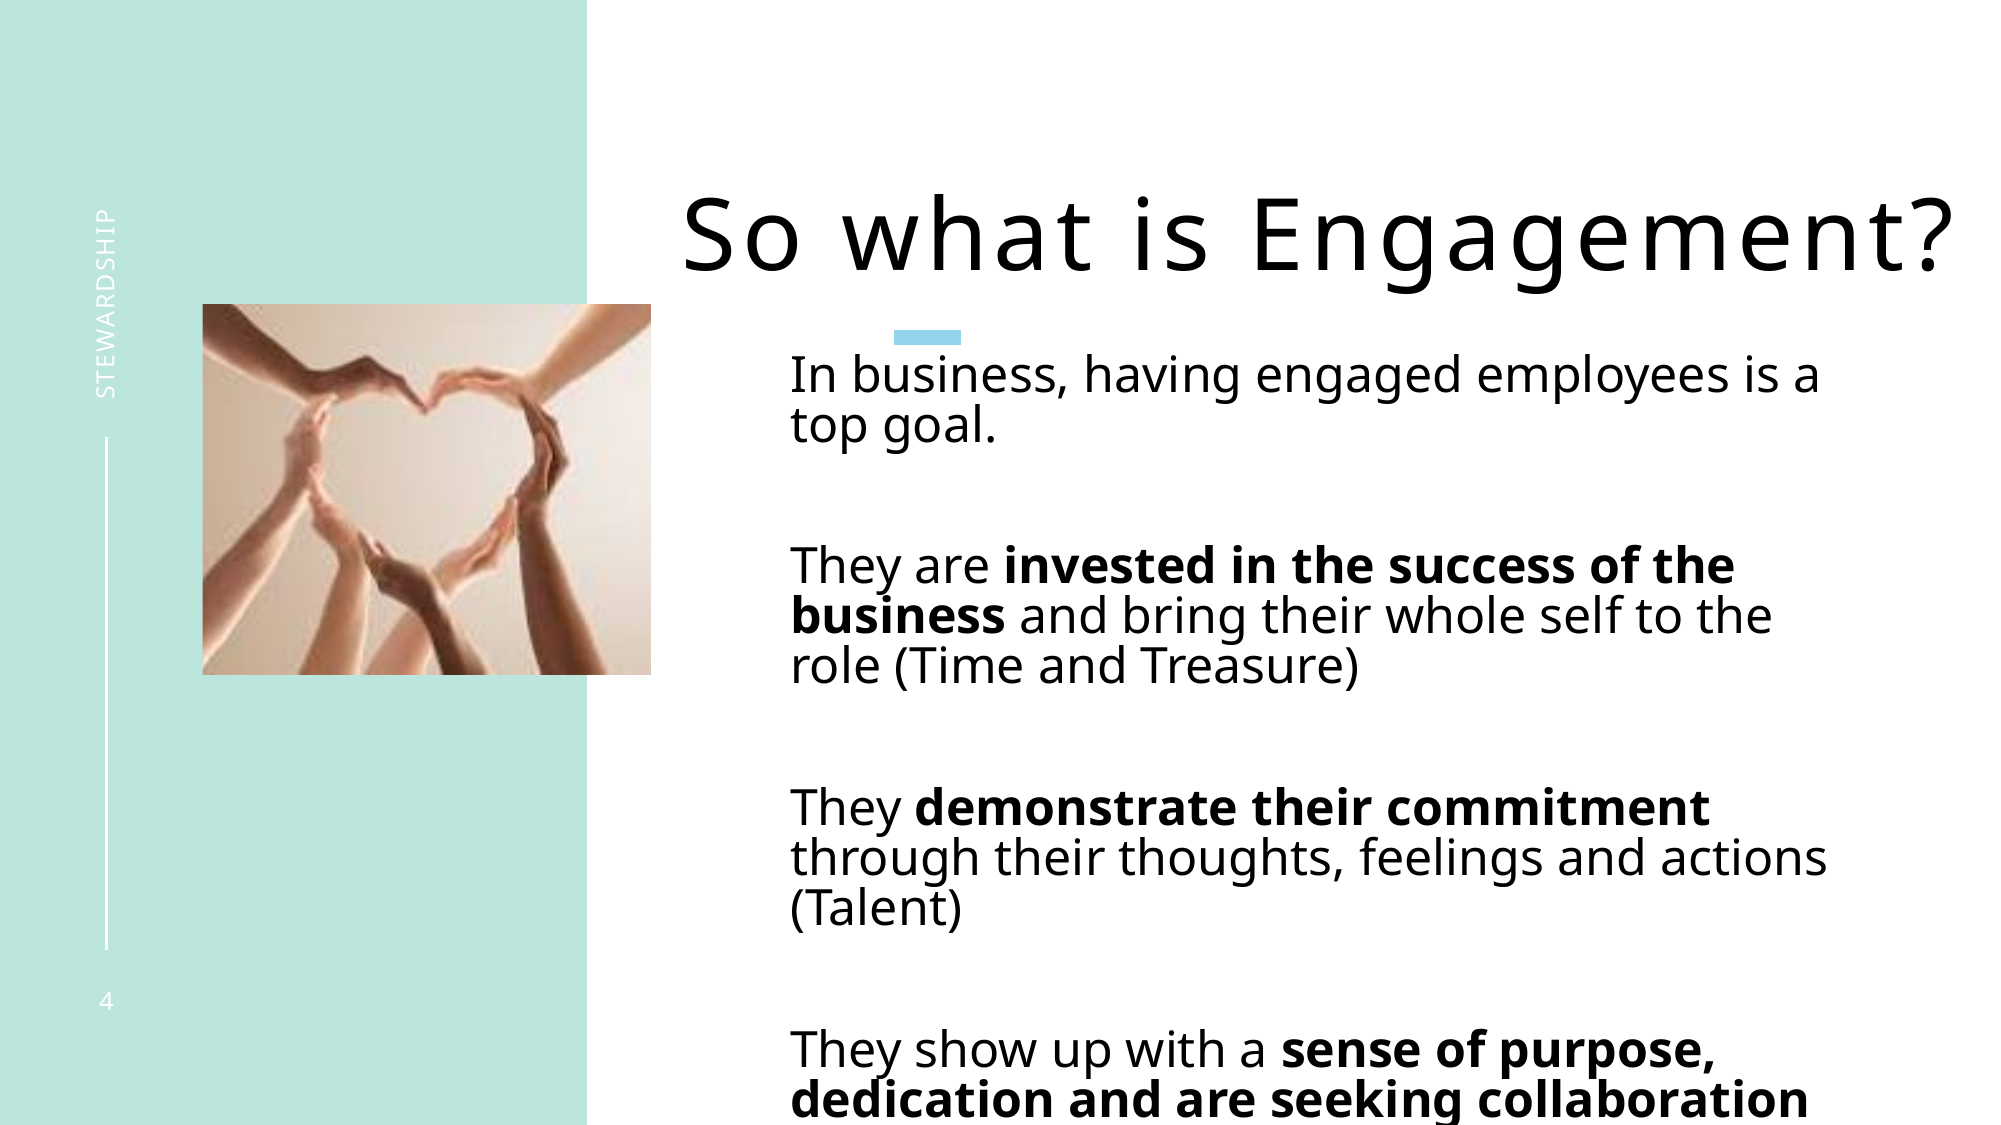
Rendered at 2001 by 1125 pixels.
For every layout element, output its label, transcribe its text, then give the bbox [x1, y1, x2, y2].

picture [202, 304, 651, 675]
slide_number 4 [68, 987, 144, 1018]
list In business, having engaged employees is a top goal. They are invested in the success of the business and bring their whole self to the role (Time and Treasure) They demonstrate their commitment through their thoughts, feelings and actions (Talent) They show up with a sense of purpose, dedication and are seeking collaboration (Time and Talent) [790, 352, 1849, 963]
title So what is Engagement? [681, 184, 1958, 275]
footer Stewardship [90, 107, 122, 400]
